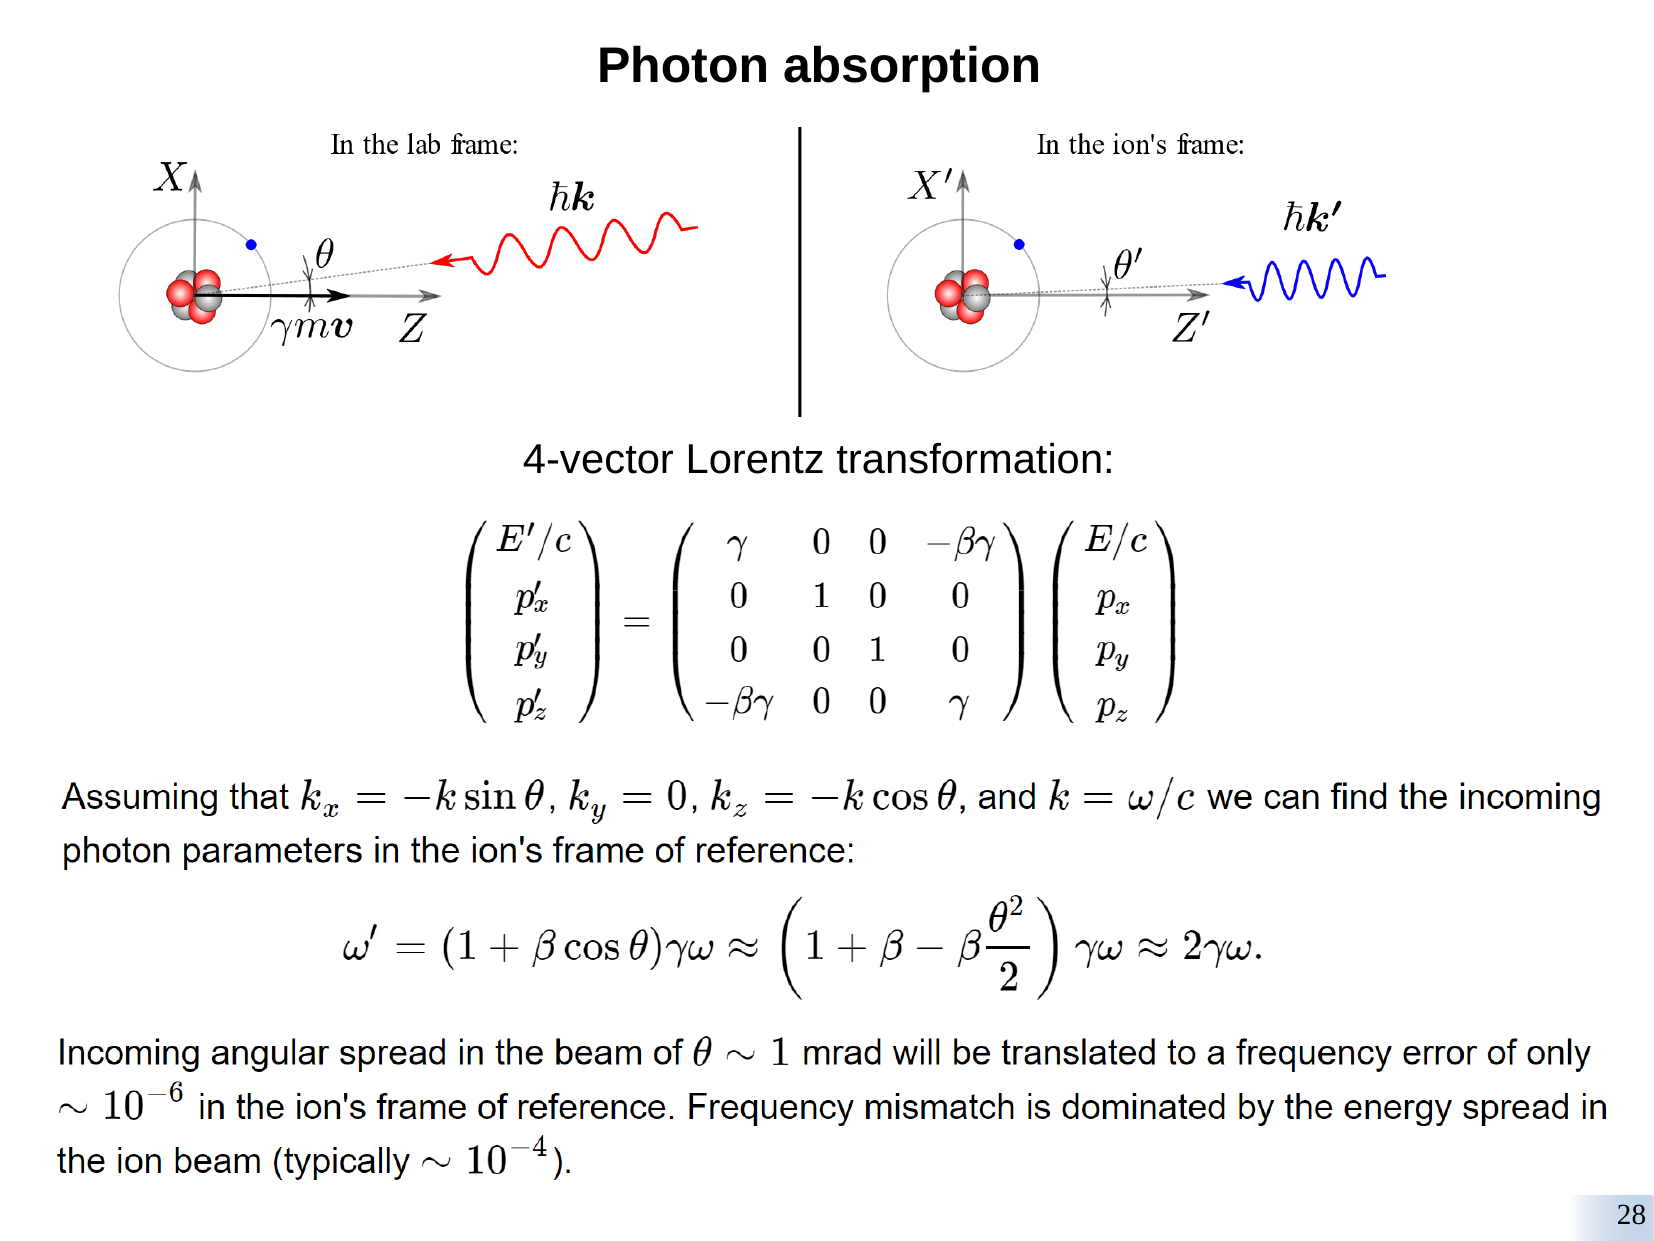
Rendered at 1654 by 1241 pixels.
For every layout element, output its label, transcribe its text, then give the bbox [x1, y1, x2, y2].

picture [456, 509, 1182, 731]
text_box Photon absorption [582, 24, 1057, 100]
picture [0, 126, 1646, 418]
picture [39, 768, 1615, 1009]
slide_number 28 [1570, 1195, 1654, 1241]
text_box 4-vector Lorentz transformation: [508, 428, 1131, 489]
picture [39, 1025, 1615, 1201]
